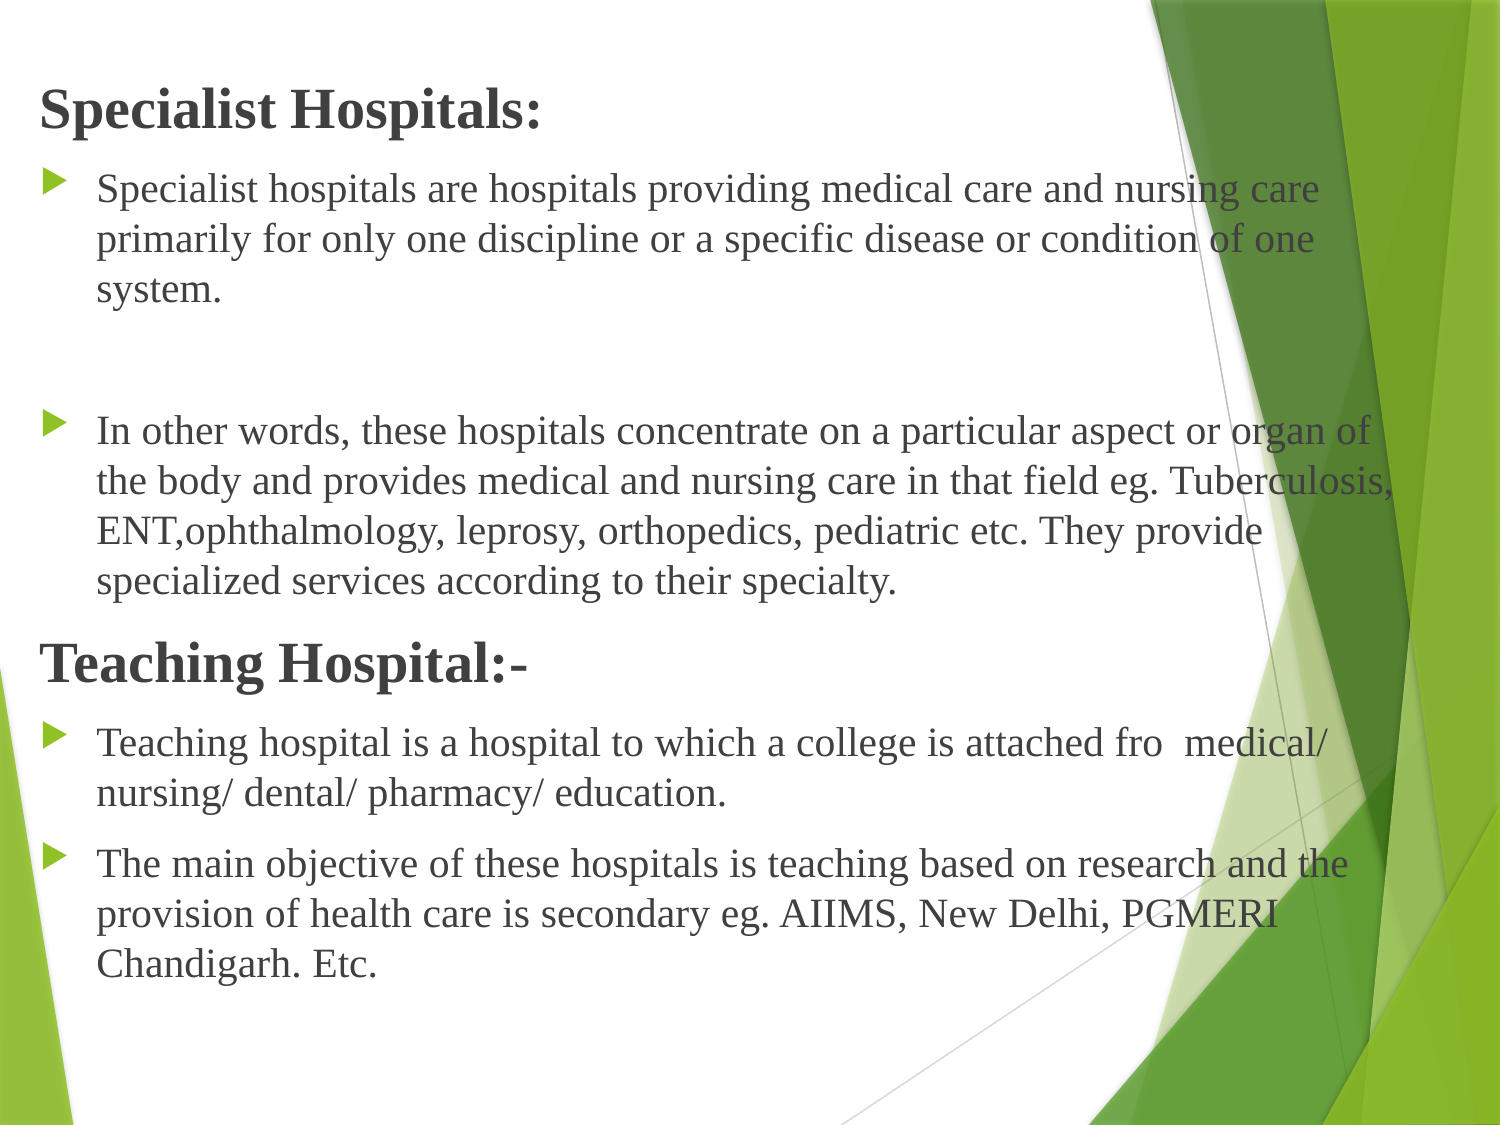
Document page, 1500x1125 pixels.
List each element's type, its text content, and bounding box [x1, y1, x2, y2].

list Specialist Hospitals: Specialist hospitals are hospitals providing medical care and nursing care primarily for only one discipline or a specific disease or condition of one system. In other words, these hospitals concentrate on a particular aspect or organ of the body and provides medical and nursing care in that field eg. Tuberculosis, ENT,ophthalmology, leprosy, orthopedics, pediatric etc. They provide specialized services according to their specialty. Teaching Hospital:- Teaching hospital is a hospital to which a college is attached fro medical/ nursing/ dental/ pharmacy/ education. The main objective of these hospitals is teaching based on research and the provision of health care is secondary eg. AIIMS, New Delhi, PGMERI Chandigarh. Etc. [24, 62, 1425, 1050]
